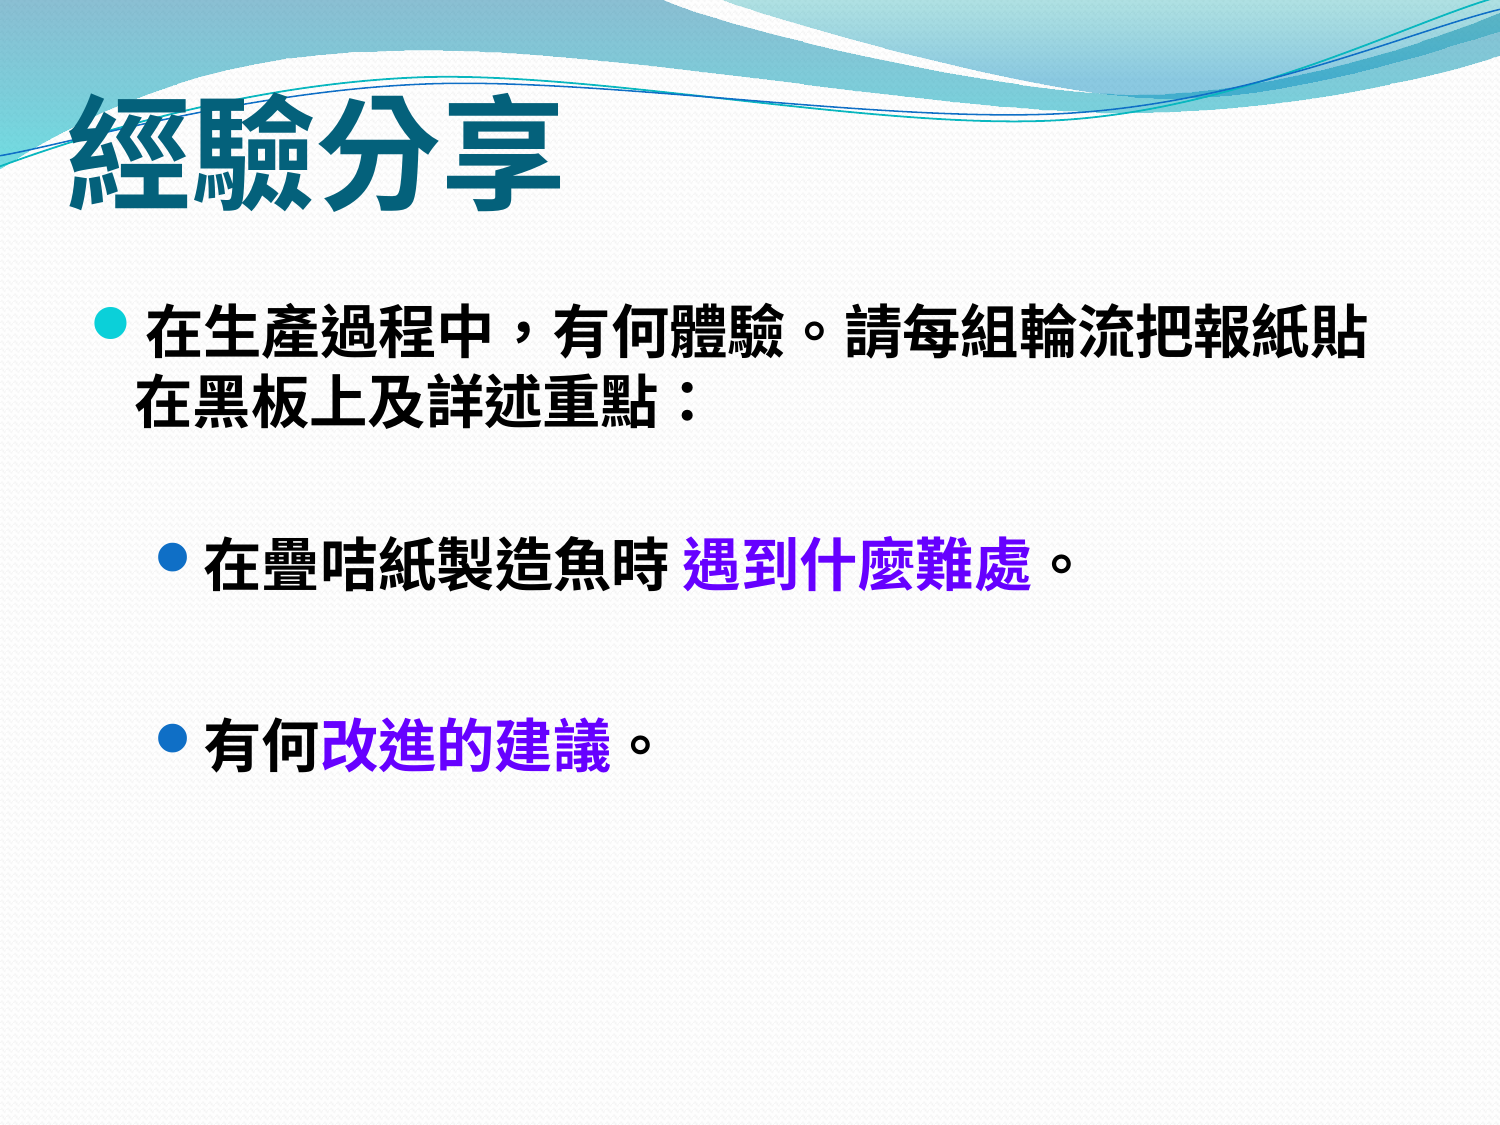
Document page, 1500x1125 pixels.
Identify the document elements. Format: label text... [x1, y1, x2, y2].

list 在生產過程中，有何體驗。請每組輪流把報紙貼在黑板上及詳述重點： 在疊咭紙製造魚時 遇到什麼難處。 有何改進的建議。 [75, 287, 1436, 1000]
title 經驗分享 [66, 37, 1342, 225]
